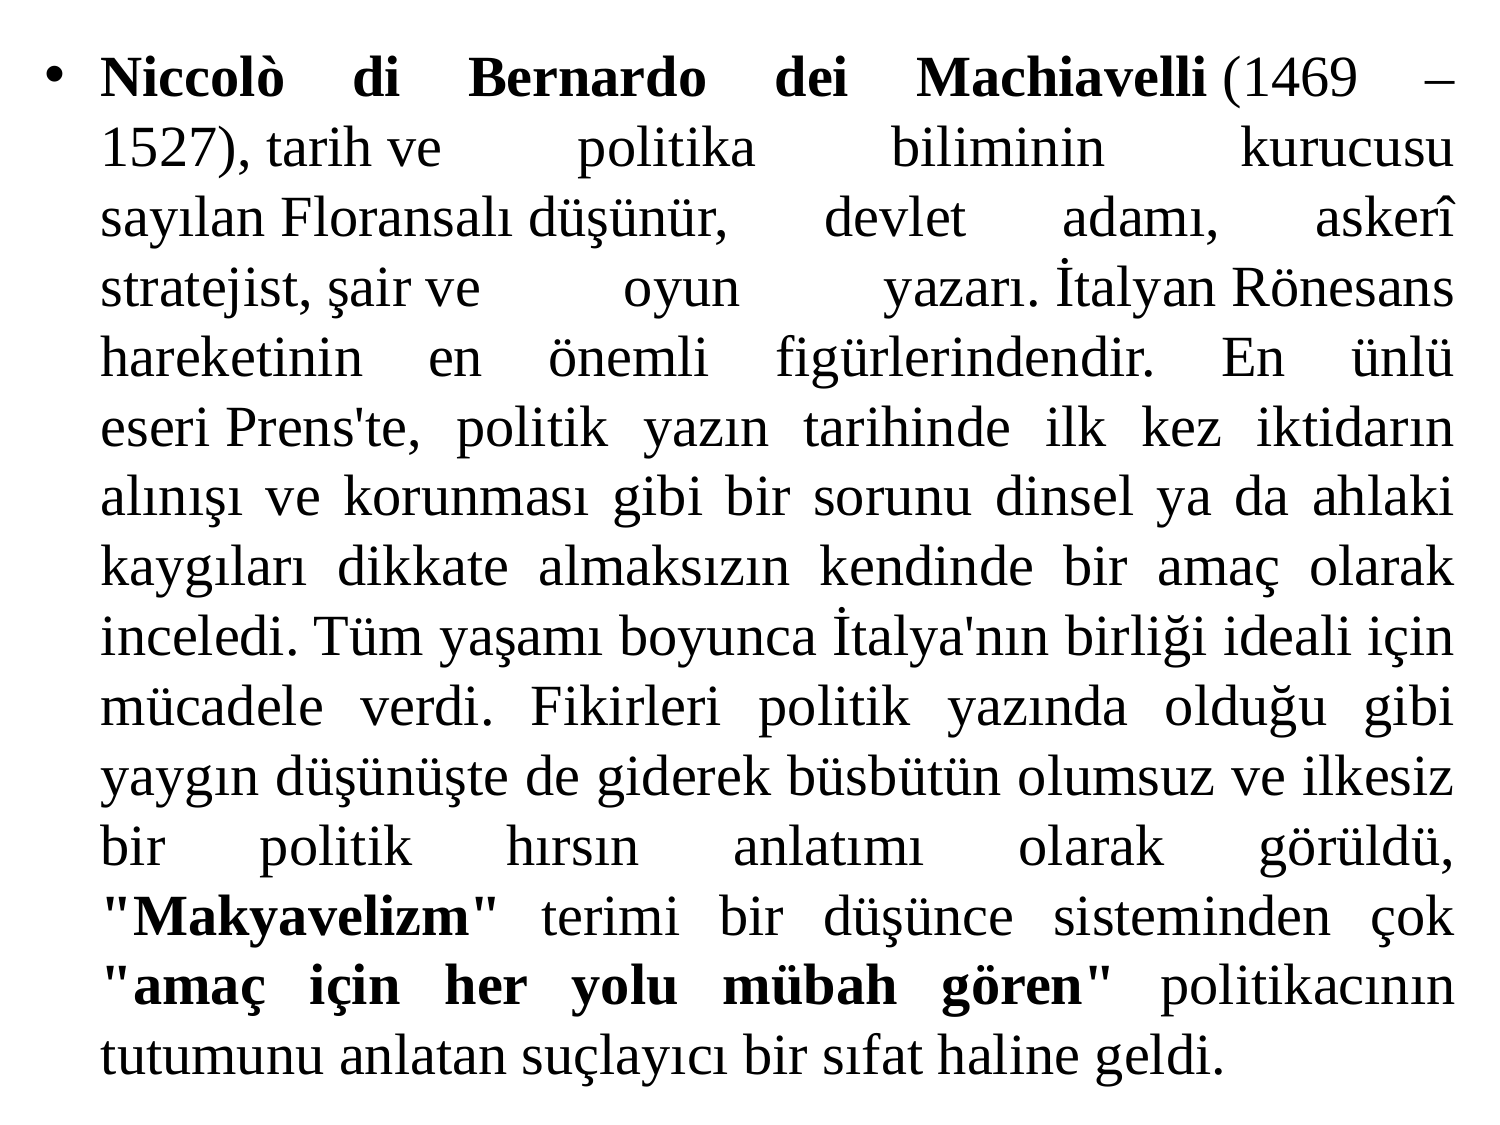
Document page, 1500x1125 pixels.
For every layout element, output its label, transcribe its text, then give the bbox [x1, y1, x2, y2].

list Niccolò di Bernardo dei Machiavelli (1469 –1527), tarih ve politika biliminin kurucusu sayılan Floransalı düşünür, devlet adamı, askerî stratejist, şair ve oyun yazarı. İtalyan Rönesans hareketinin en önemli figürlerindendir. En ünlü eseri Prens'te, politik yazın tarihinde ilk kez iktidarın alınışı ve korunması gibi bir sorunu dinsel ya da ahlaki kaygıları dikkate almaksızın kendinde bir amaç olarak inceledi. Tüm yaşamı boyunca İtalya'nın birliği ideali için mücadele verdi. Fikirleri politik yazında olduğu gibi yaygın düşünüşte de giderek büsbütün olumsuz ve ilkesiz bir politik hırsın anlatımı olarak görüldü, "Makyavelizm" terimi bir düşünce sisteminden çok "amaç için her yolu mübah gören" politikacının tutumunu anlatan suçlayıcı bir sıfat haline geldi. [29, 30, 1471, 1094]
